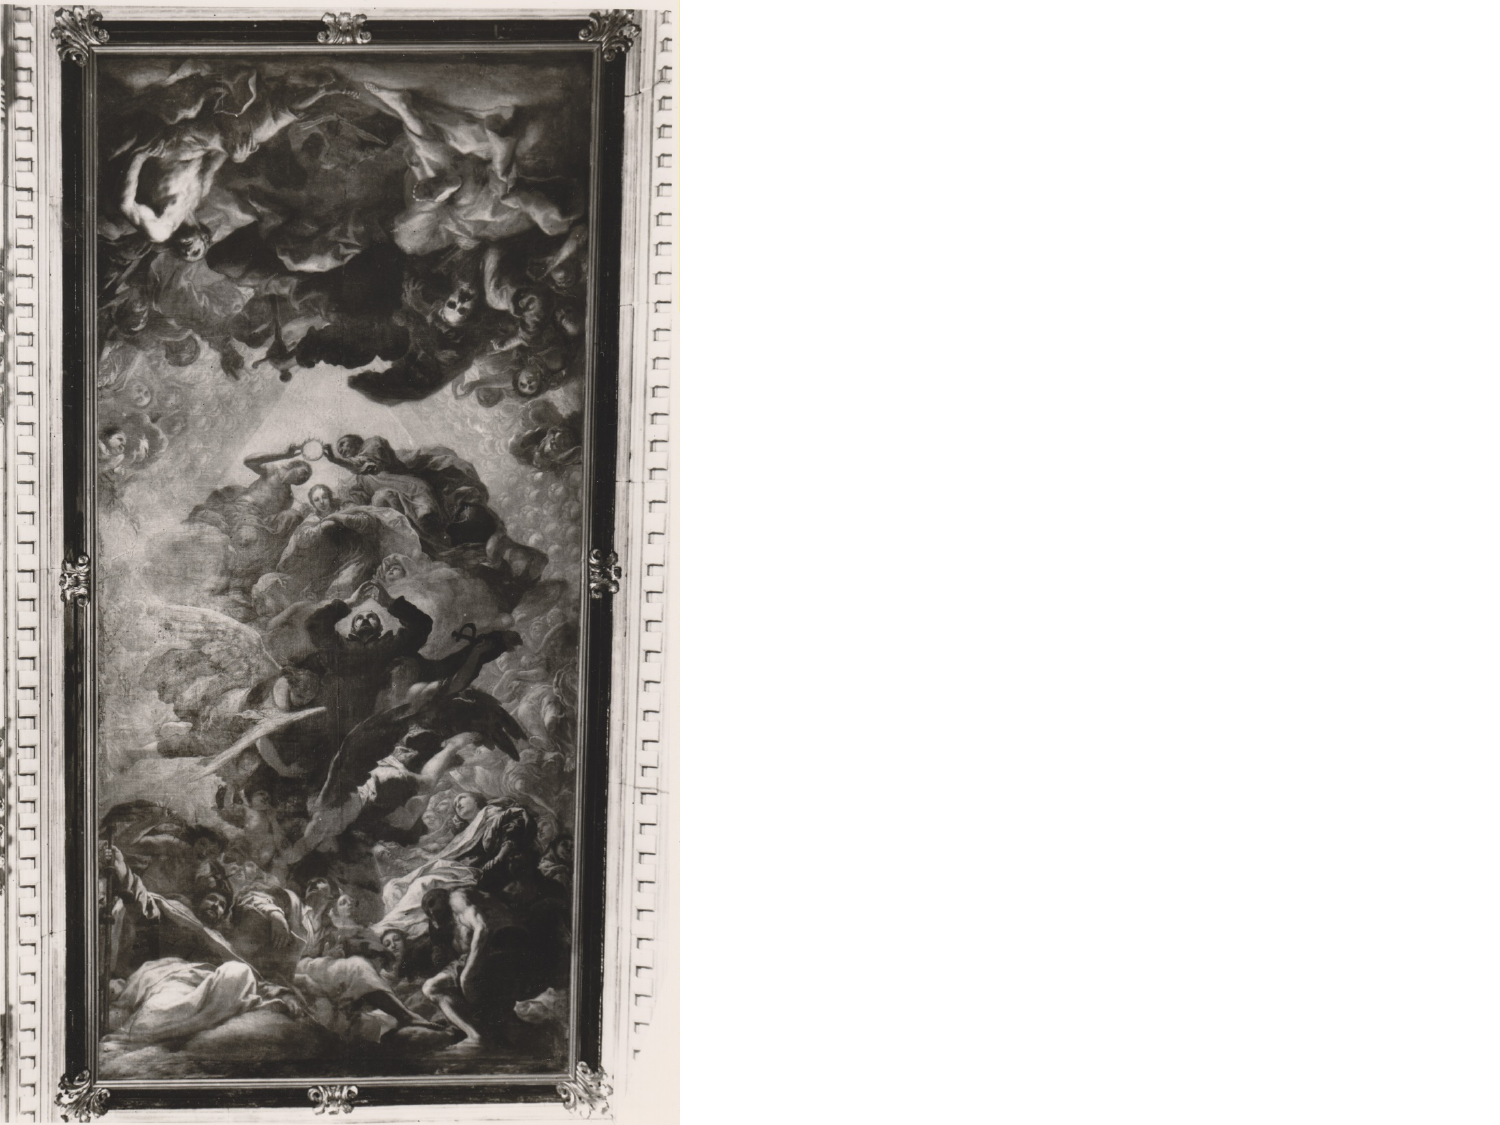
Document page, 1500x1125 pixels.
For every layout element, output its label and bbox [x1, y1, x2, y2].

list [0, 0, 680, 1125]
